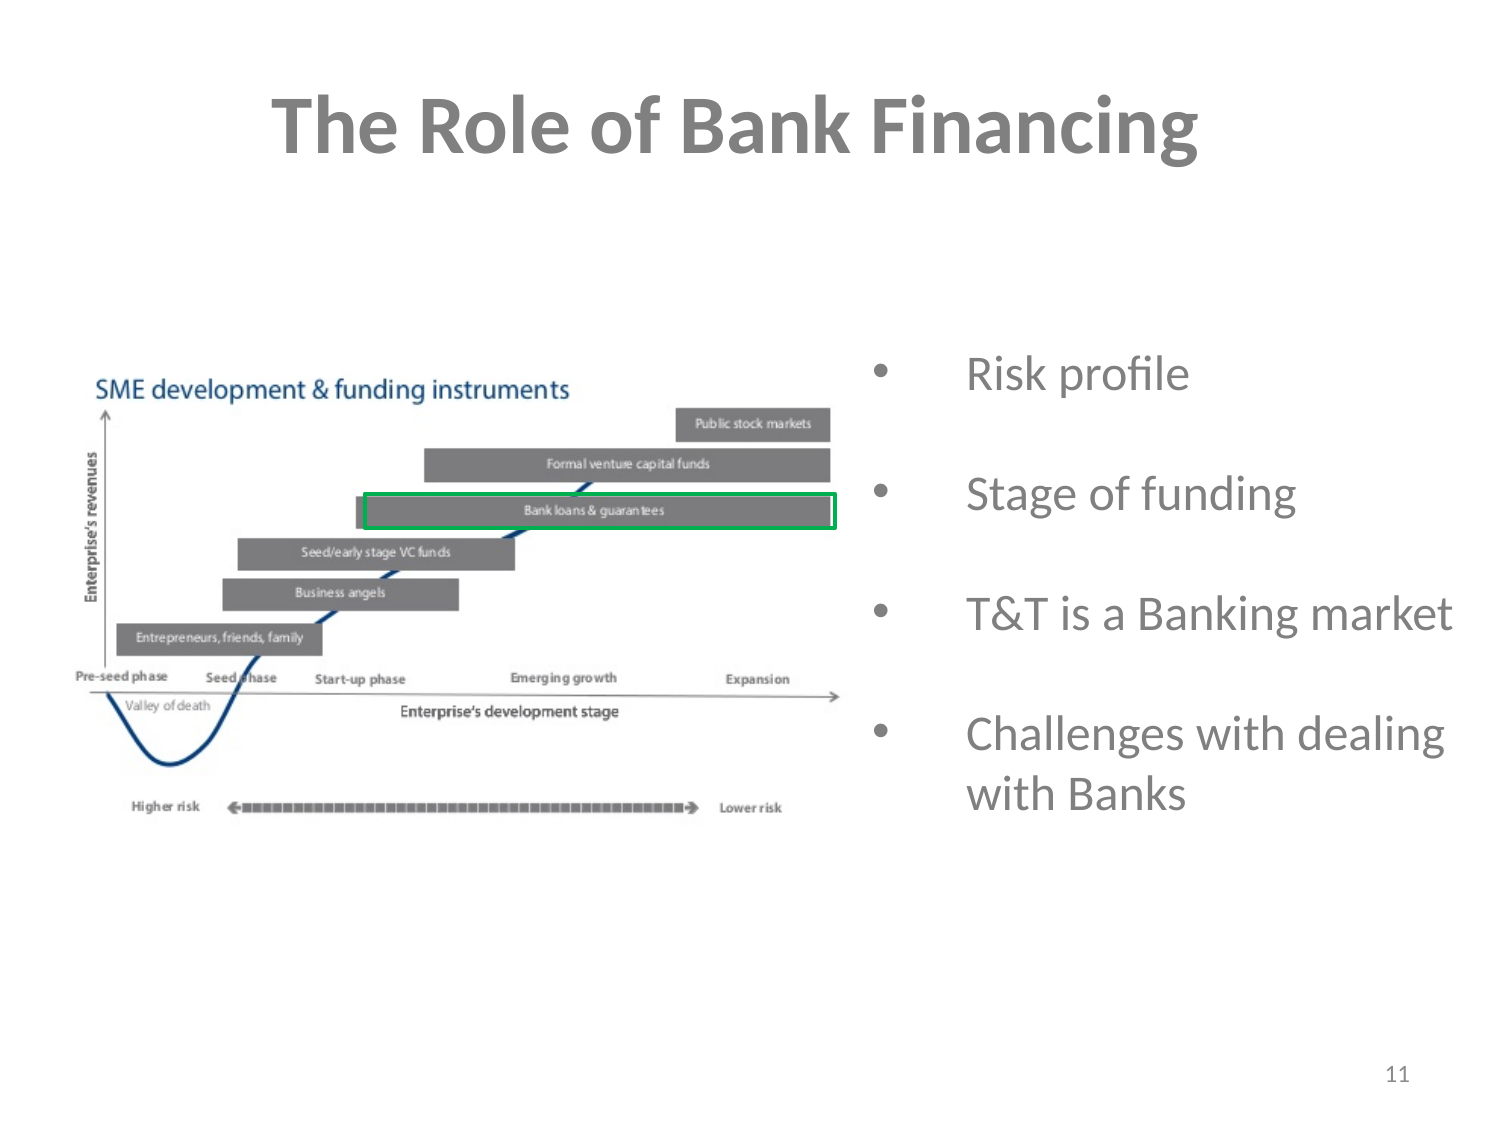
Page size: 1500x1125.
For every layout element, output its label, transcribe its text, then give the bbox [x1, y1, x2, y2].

text_box Risk profile Stage of funding T&T is a Banking market Challenges with dealing with Banks [971, 332, 1500, 888]
slide_number 11 [1074, 1042, 1425, 1103]
text_box The Role of Bank Financing [98, 62, 1374, 179]
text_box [0, 230, 967, 929]
